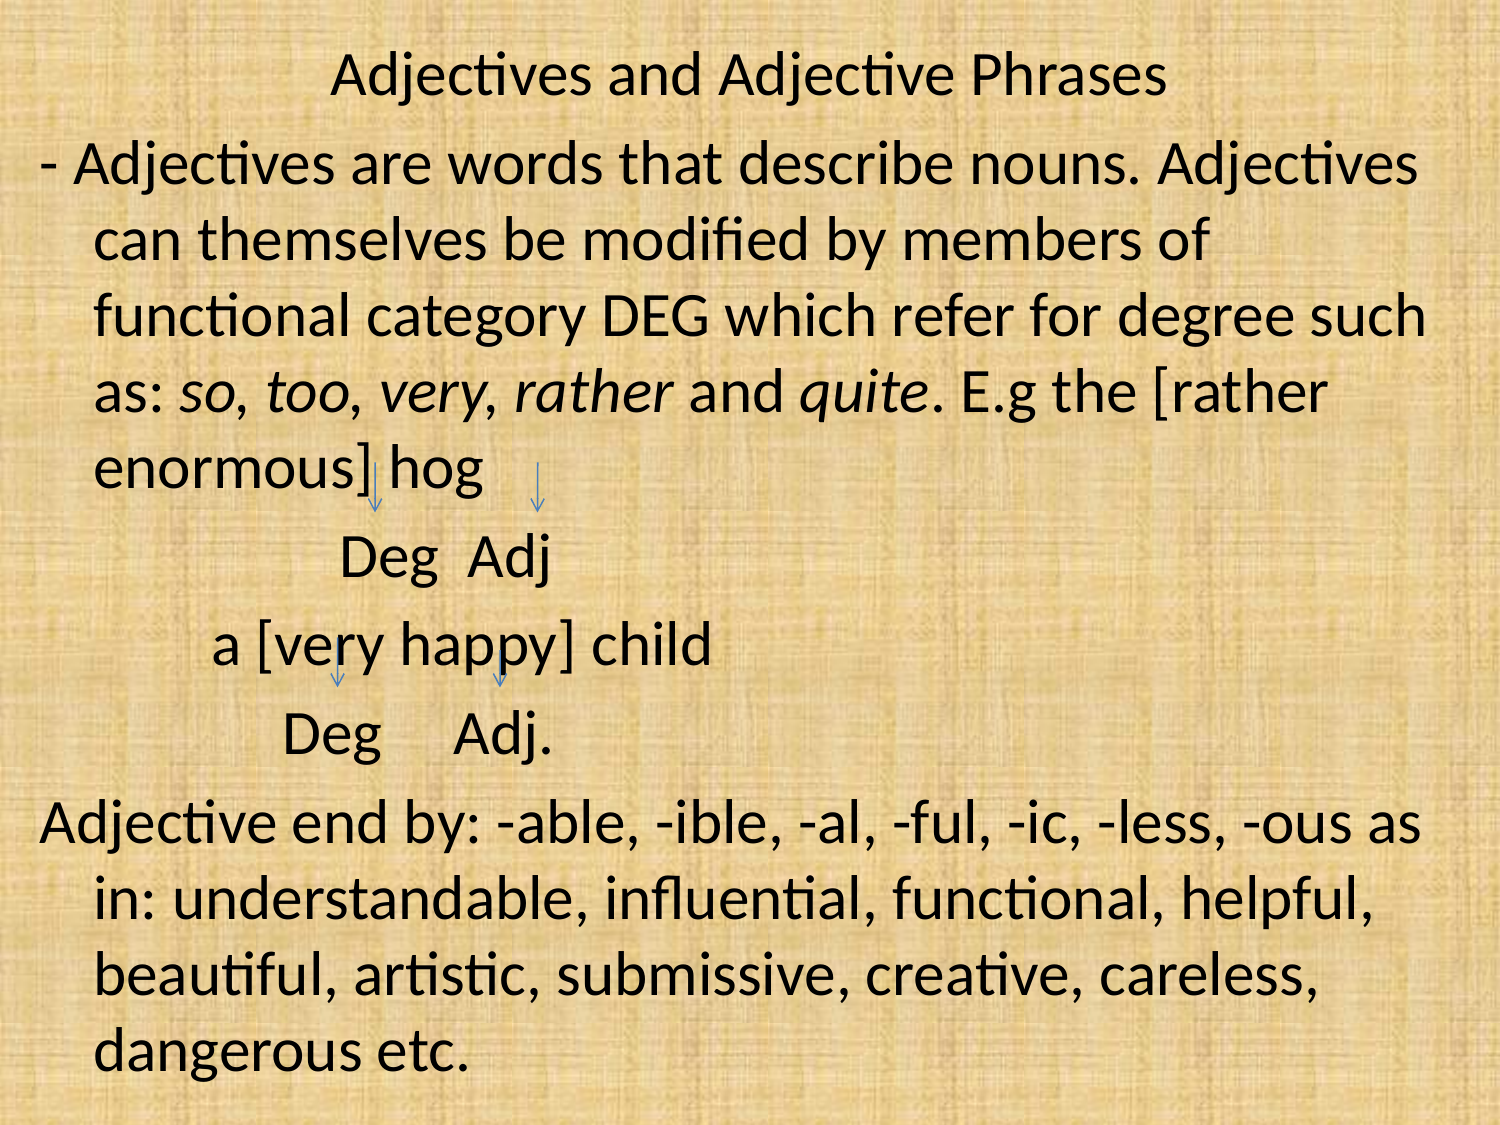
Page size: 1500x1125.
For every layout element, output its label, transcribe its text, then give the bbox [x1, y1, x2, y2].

picture [0, 0, 1500, 1125]
list Adjectives and Adjective Phrases - Adjectives are words that describe nouns. Adjectives can themselves be modified by members of functional category DEG which refer for degree such as: so, too, very, rather and quite. E.g the [rather enormous] hog Deg Adj a [very happy] child Deg Adj. Adjective end by: -able, -ible, -al, -ful, -ic, -less, -ous as in: understandable, influential, functional, helpful, beautiful, artistic, submissive, creative, careless, dangerous etc. [24, 24, 1475, 1100]
